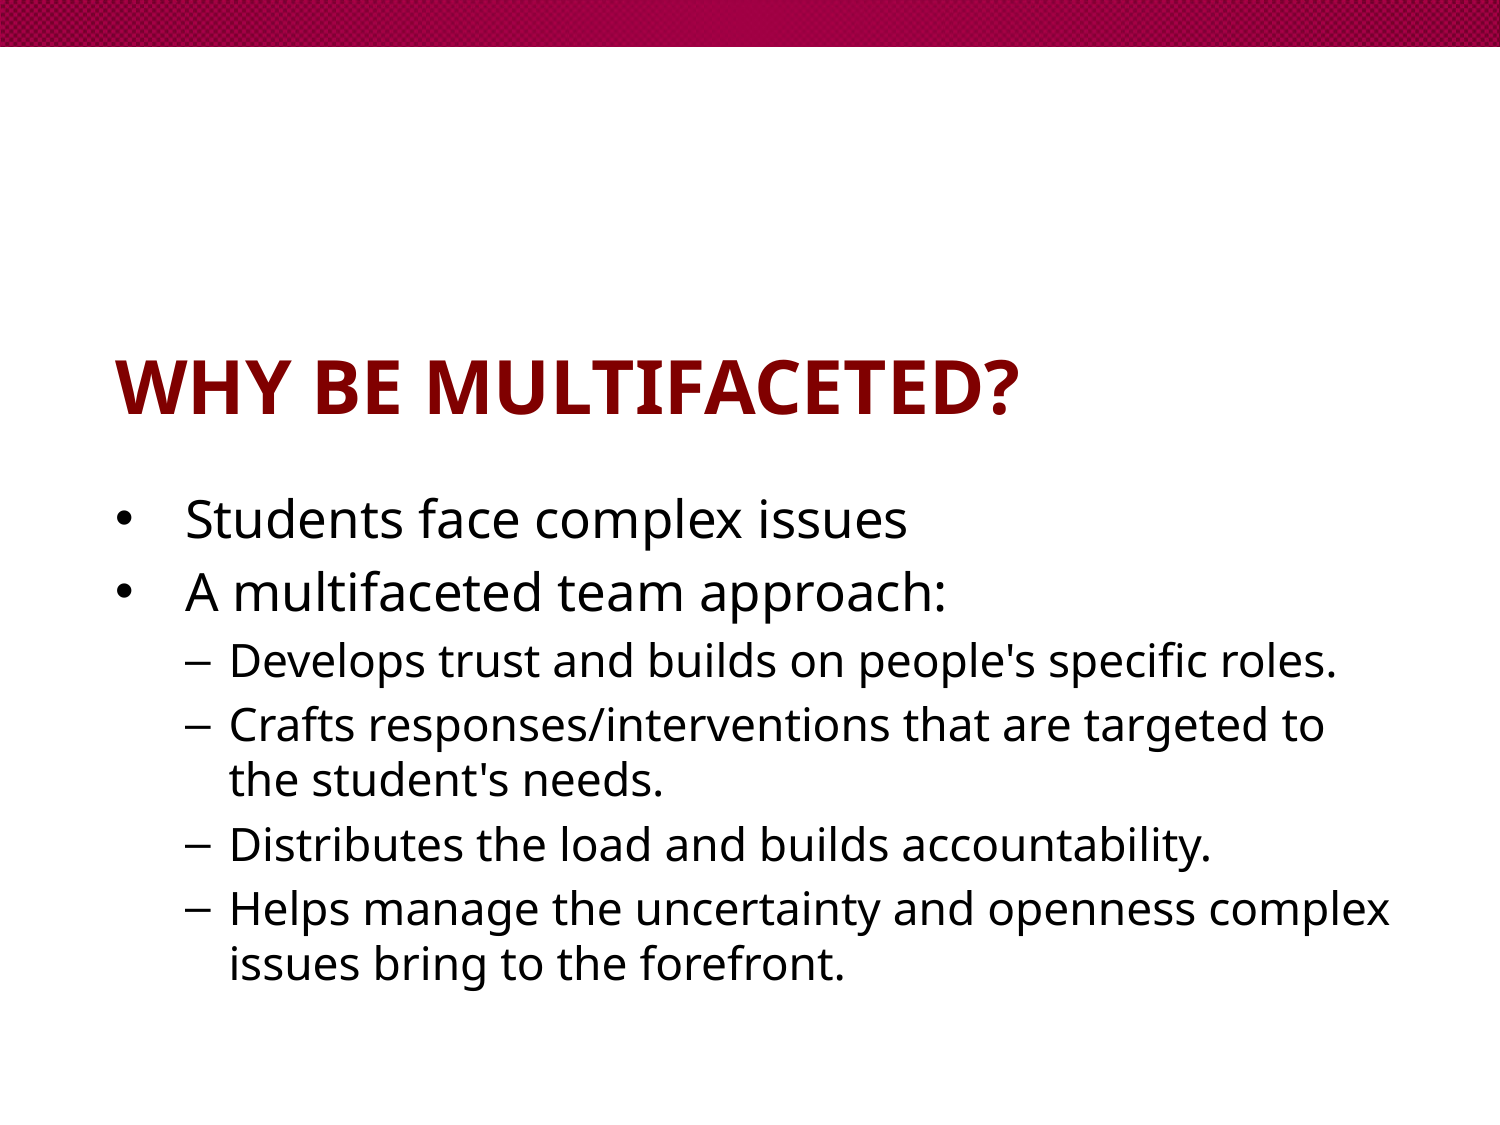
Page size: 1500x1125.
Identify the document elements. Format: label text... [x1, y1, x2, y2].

picture [0, 0, 1500, 47]
list Students face complex issues A multifaceted team approach: Develops trust and builds on people's specific roles. Crafts responses/interventions that are targeted to the student's needs. Distributes the load and builds accountability. Helps manage the uncertainty and openness complex issues bring to the forefront. [100, 478, 1408, 1005]
title Why be Multifaceted? [100, 290, 1408, 478]
